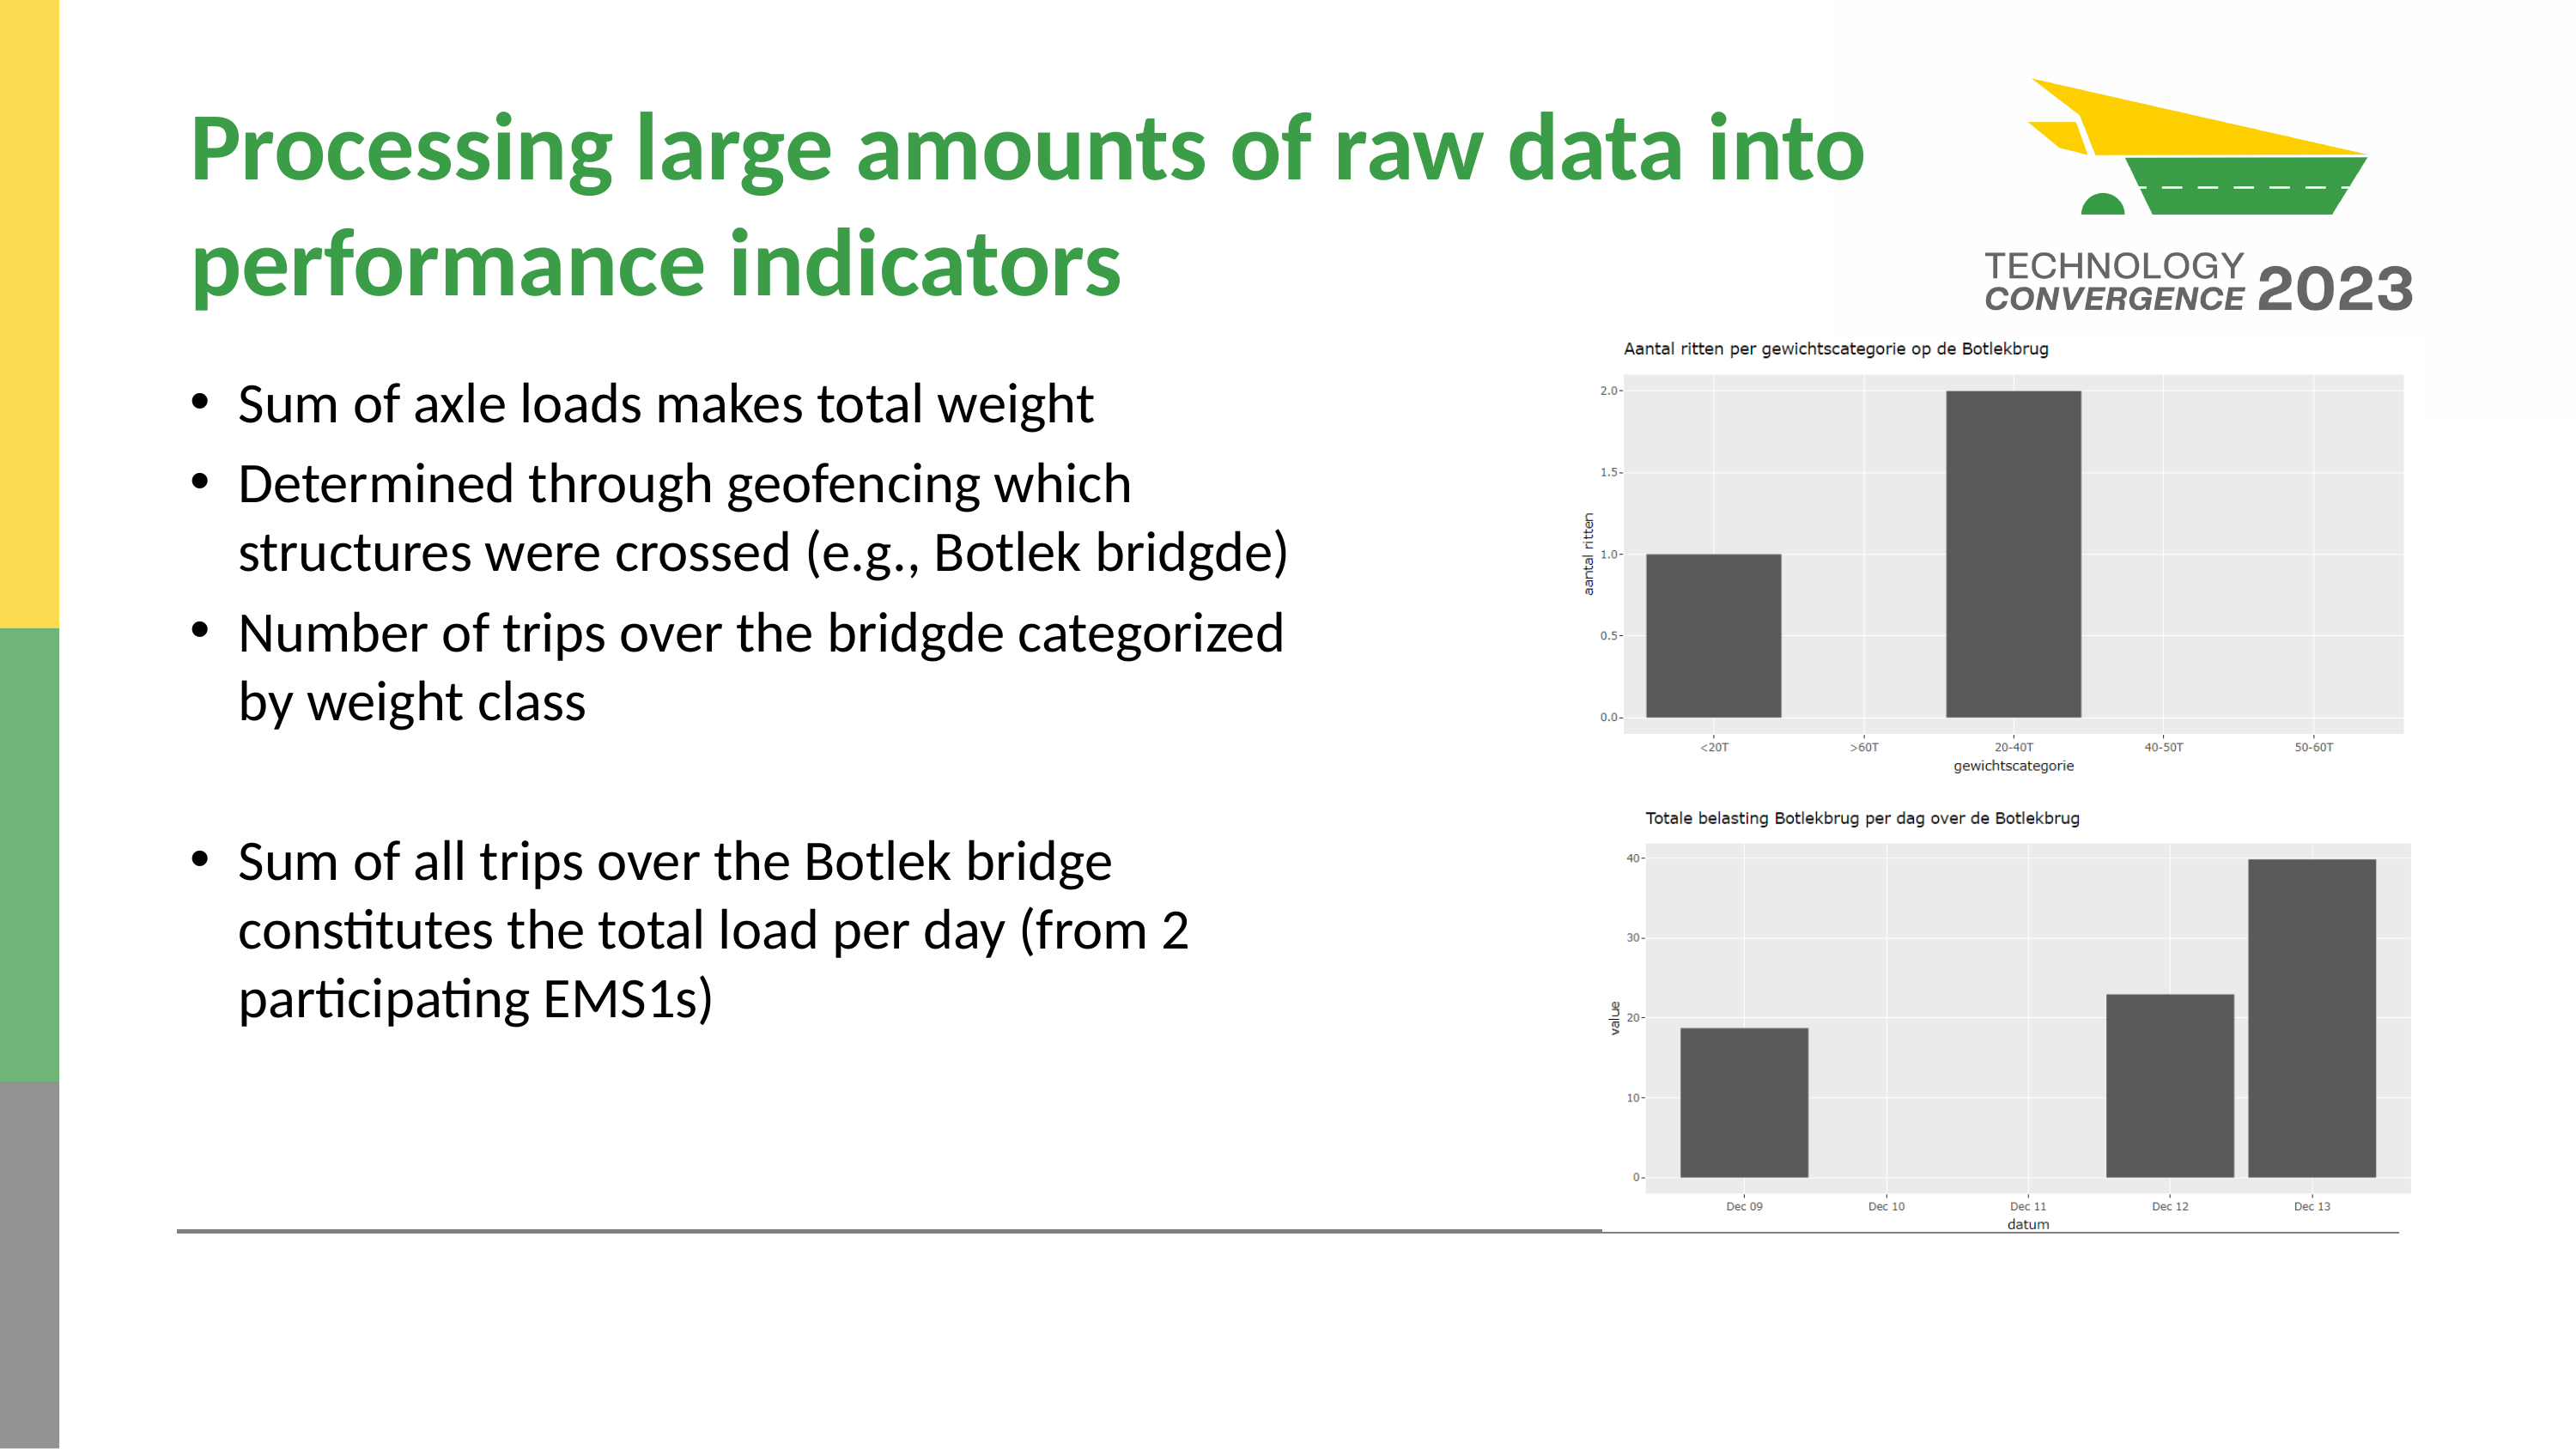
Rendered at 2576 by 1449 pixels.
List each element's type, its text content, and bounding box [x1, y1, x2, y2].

title Processing large amounts of raw data into performance indicators [177, 76, 1937, 329]
picture [1561, 0, 2576, 776]
list Sum of axle loads makes total weight Determined through geofencing which structures were crossed (e.g., Botlek bridgde) Number of trips over the bridgde categorized by weight class Sum of all trips over the Botlek bridge constitutes the total load per day (from 2 participating EMS1s) [177, 359, 1359, 1201]
picture [1601, 805, 2415, 1232]
